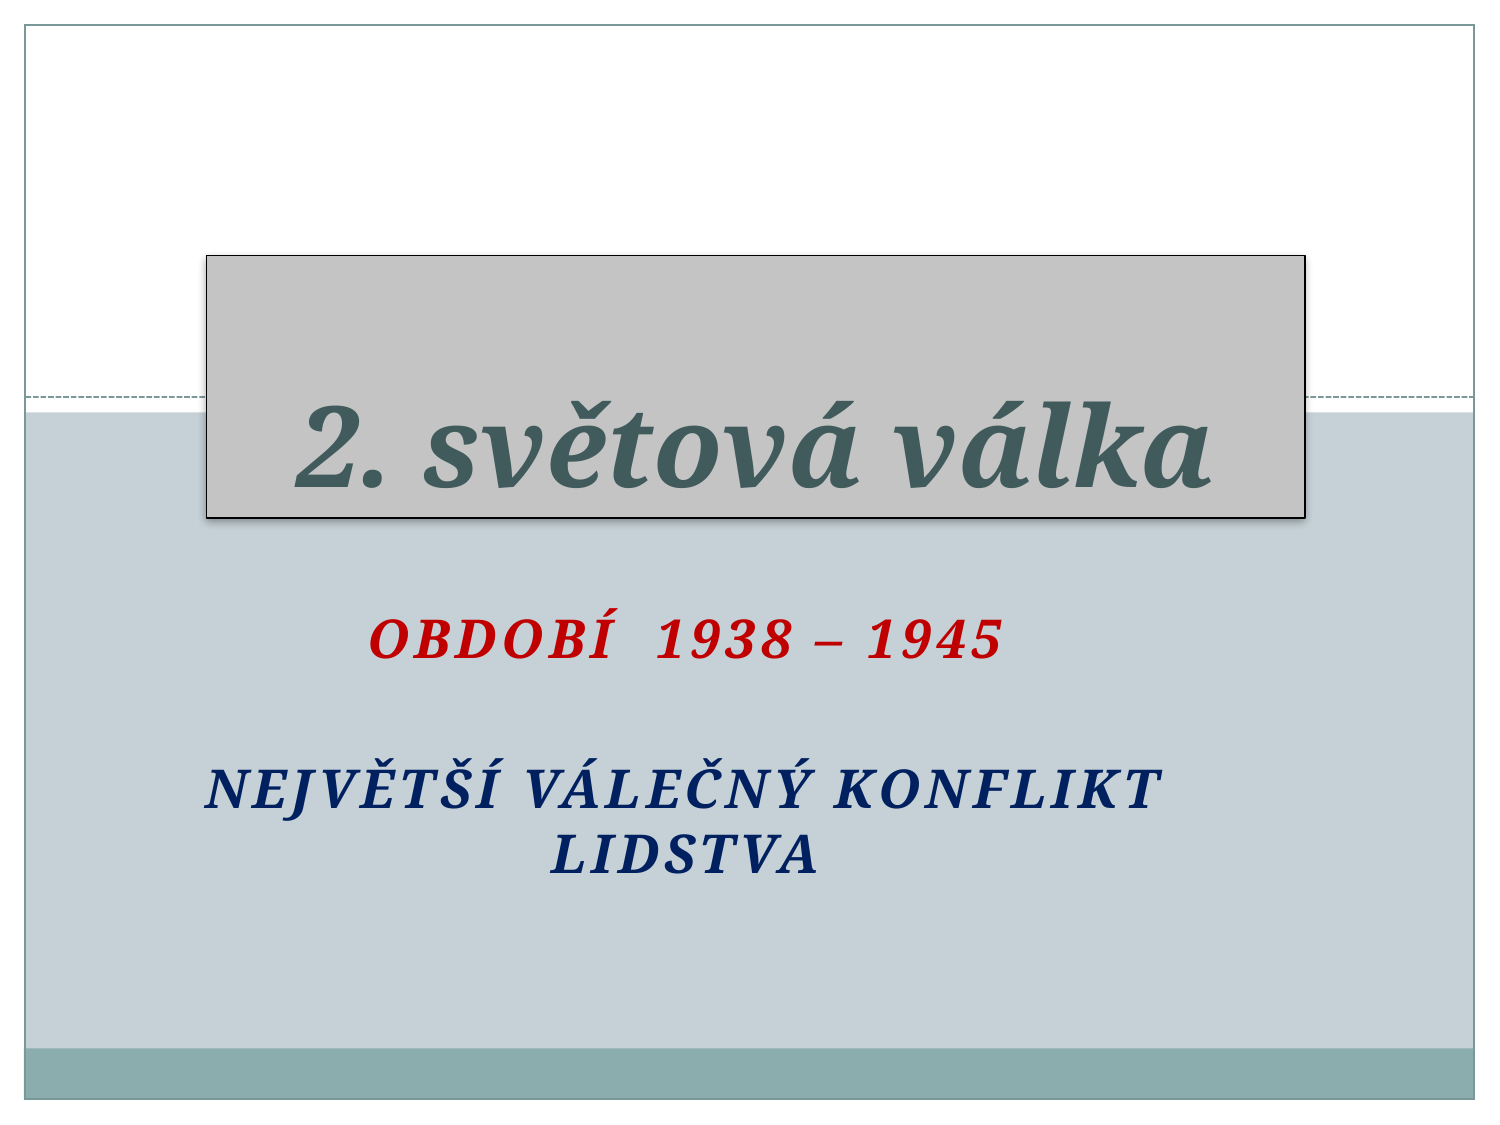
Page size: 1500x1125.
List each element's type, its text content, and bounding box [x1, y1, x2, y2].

subtitle Období 1938 – 1945 Největší válečný konflikt lidstva [64, 597, 1306, 894]
title 2. světová válka [206, 255, 1306, 519]
